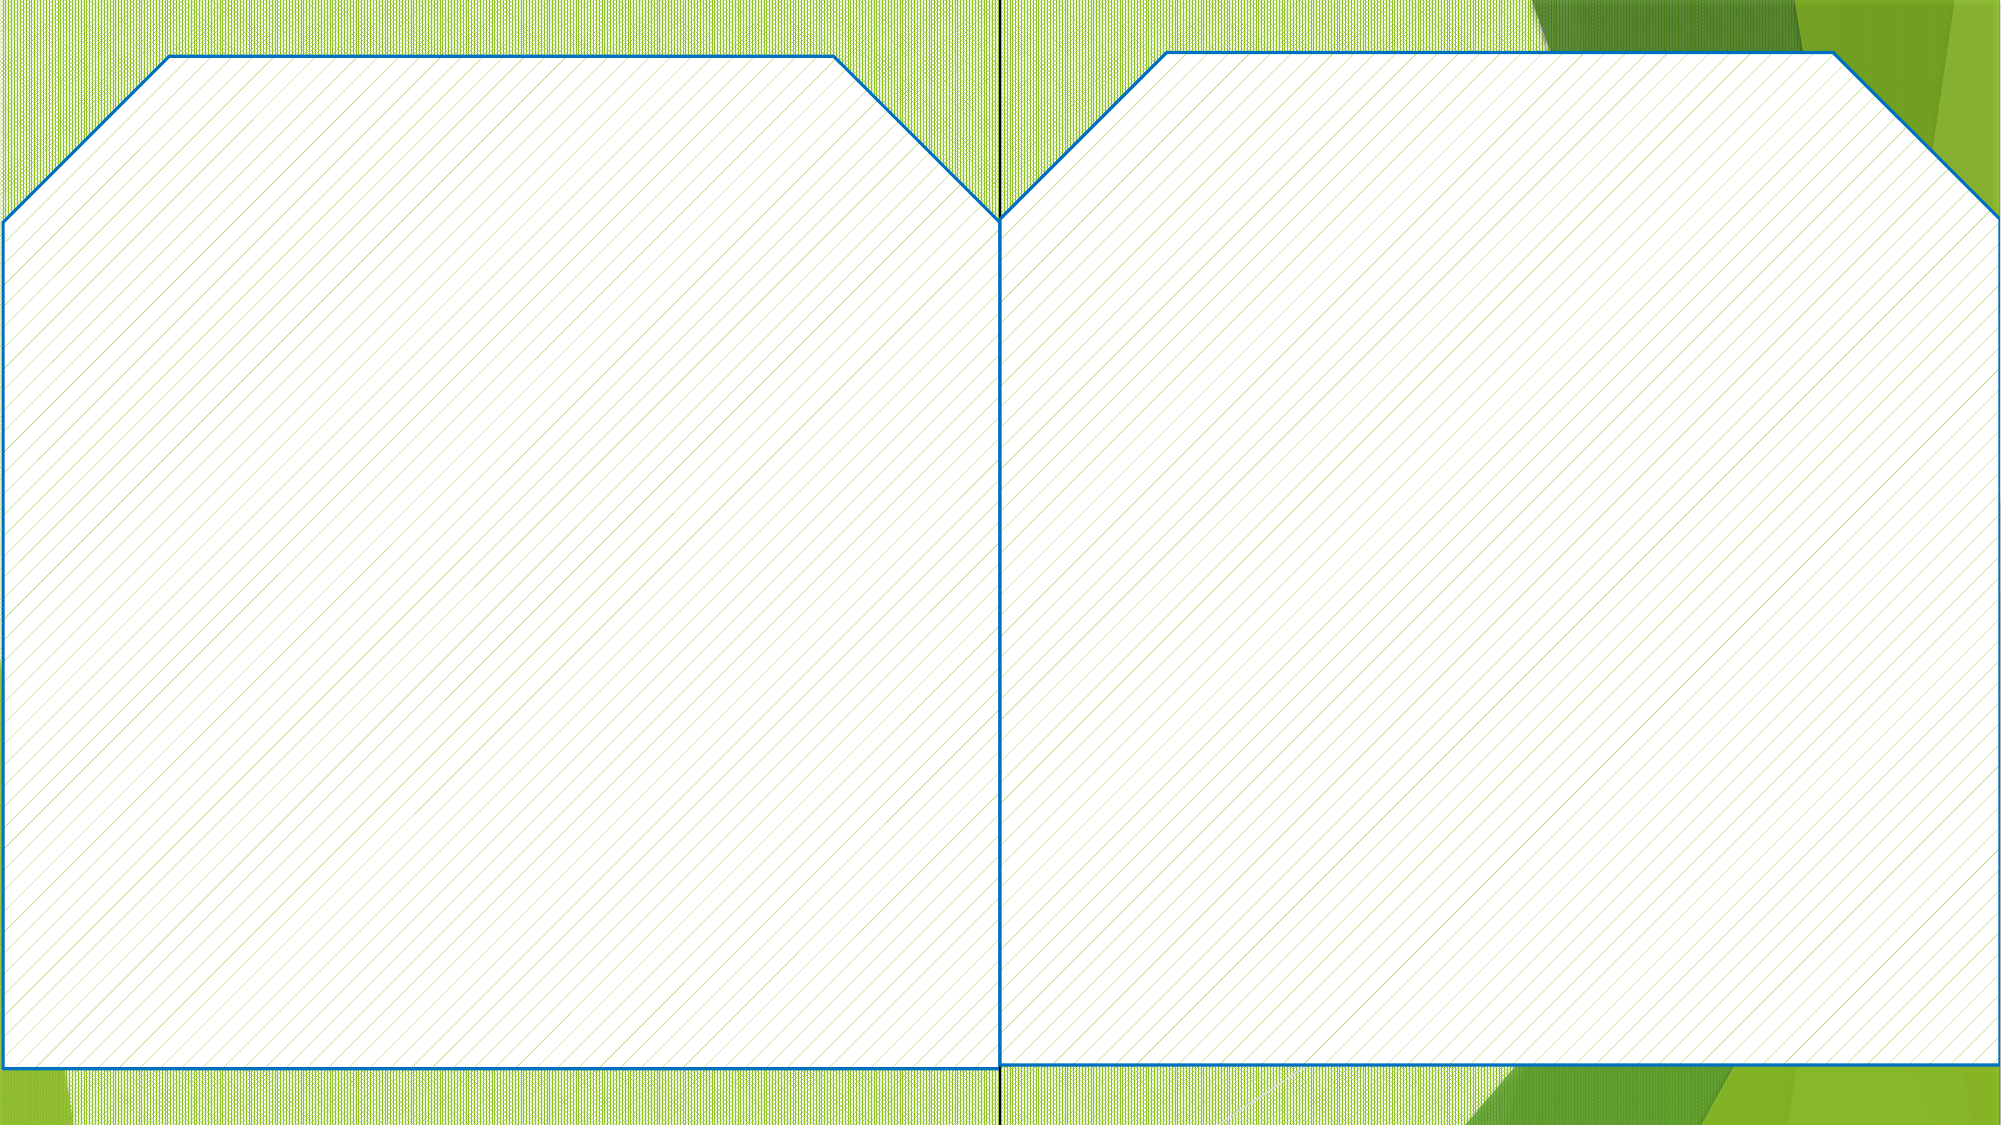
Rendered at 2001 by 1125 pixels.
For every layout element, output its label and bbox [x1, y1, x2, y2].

text_box [1005, 543, 2000, 664]
